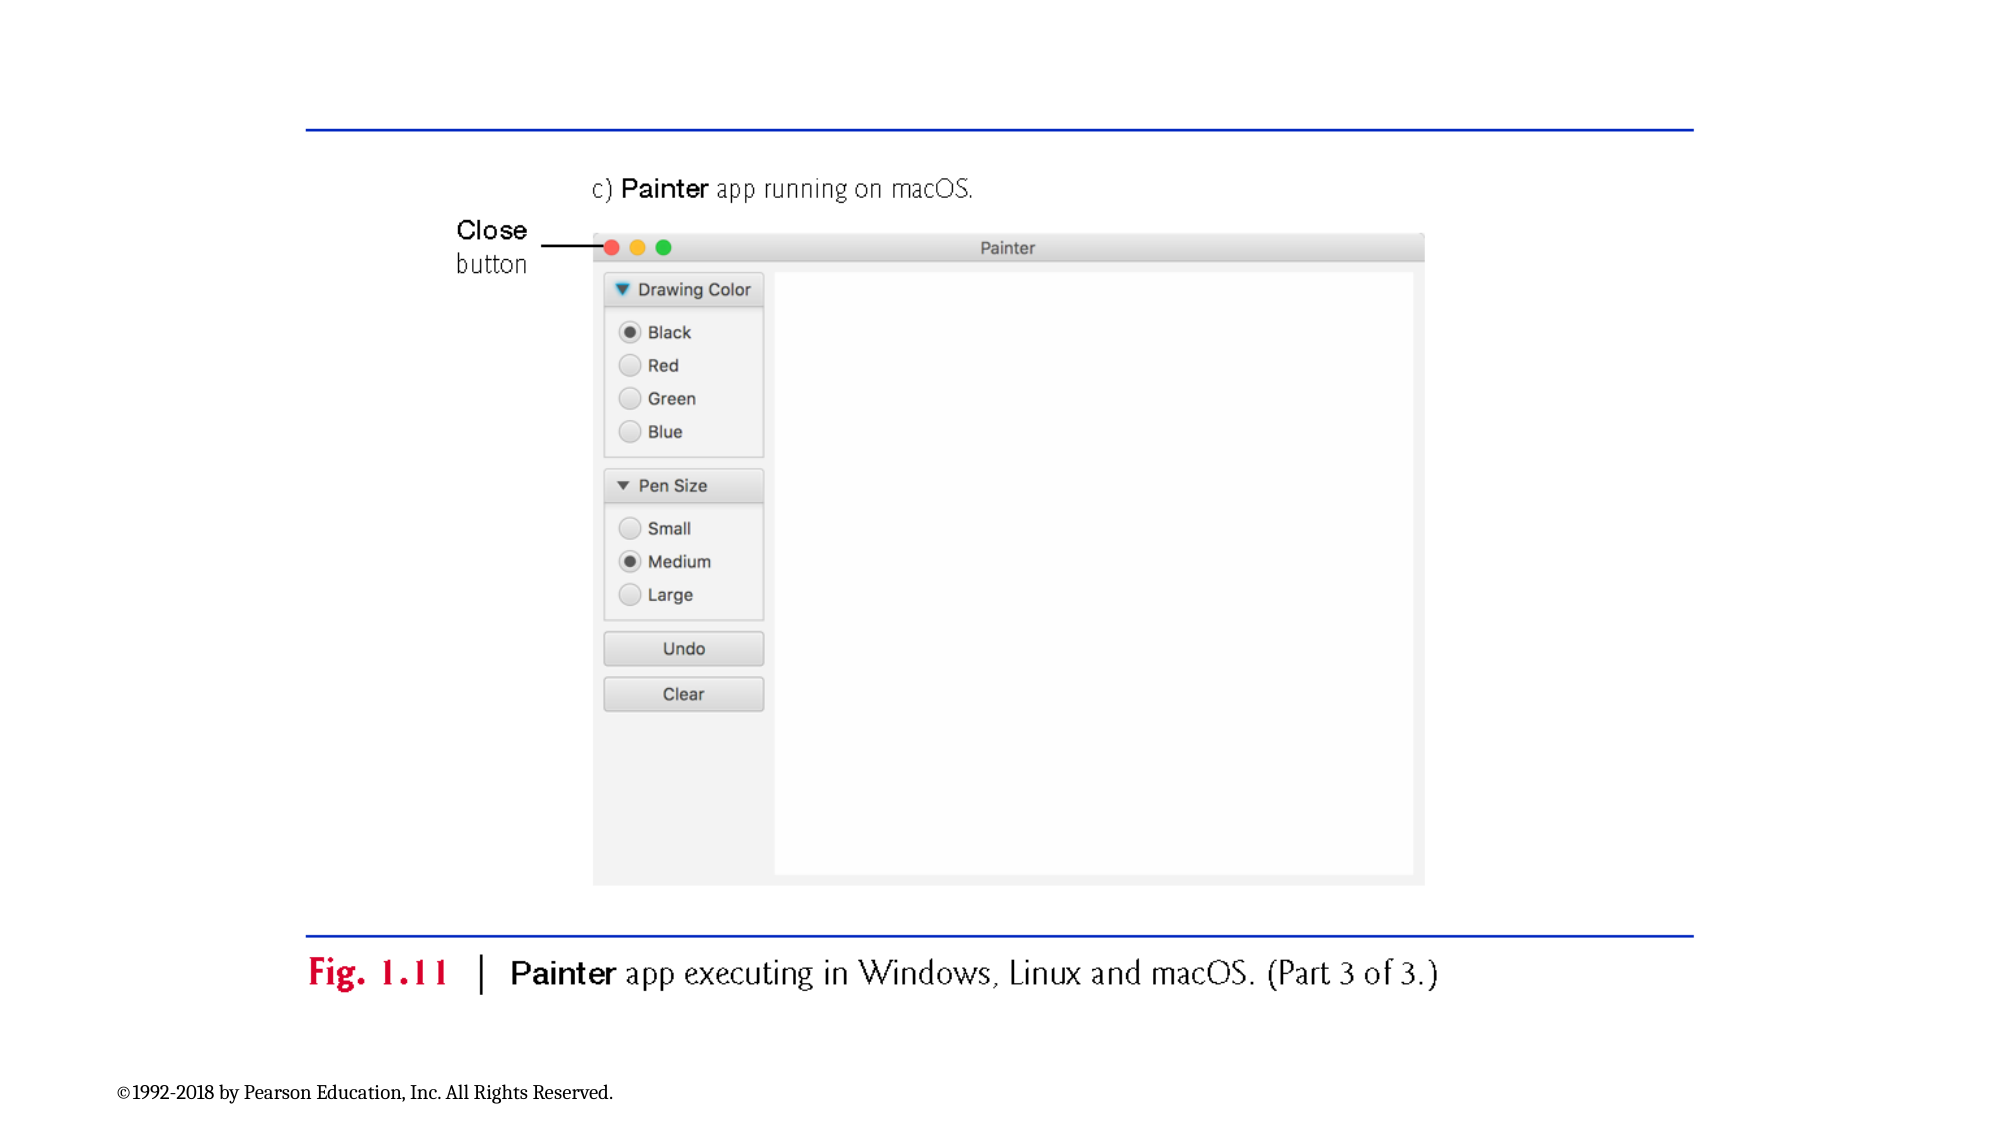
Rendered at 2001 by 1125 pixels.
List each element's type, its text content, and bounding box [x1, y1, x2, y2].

footer ©1992-2018 by Pearson Education, Inc. All Rights Reserved. [99, 1051, 169, 1112]
picture [176, 0, 1824, 1125]
